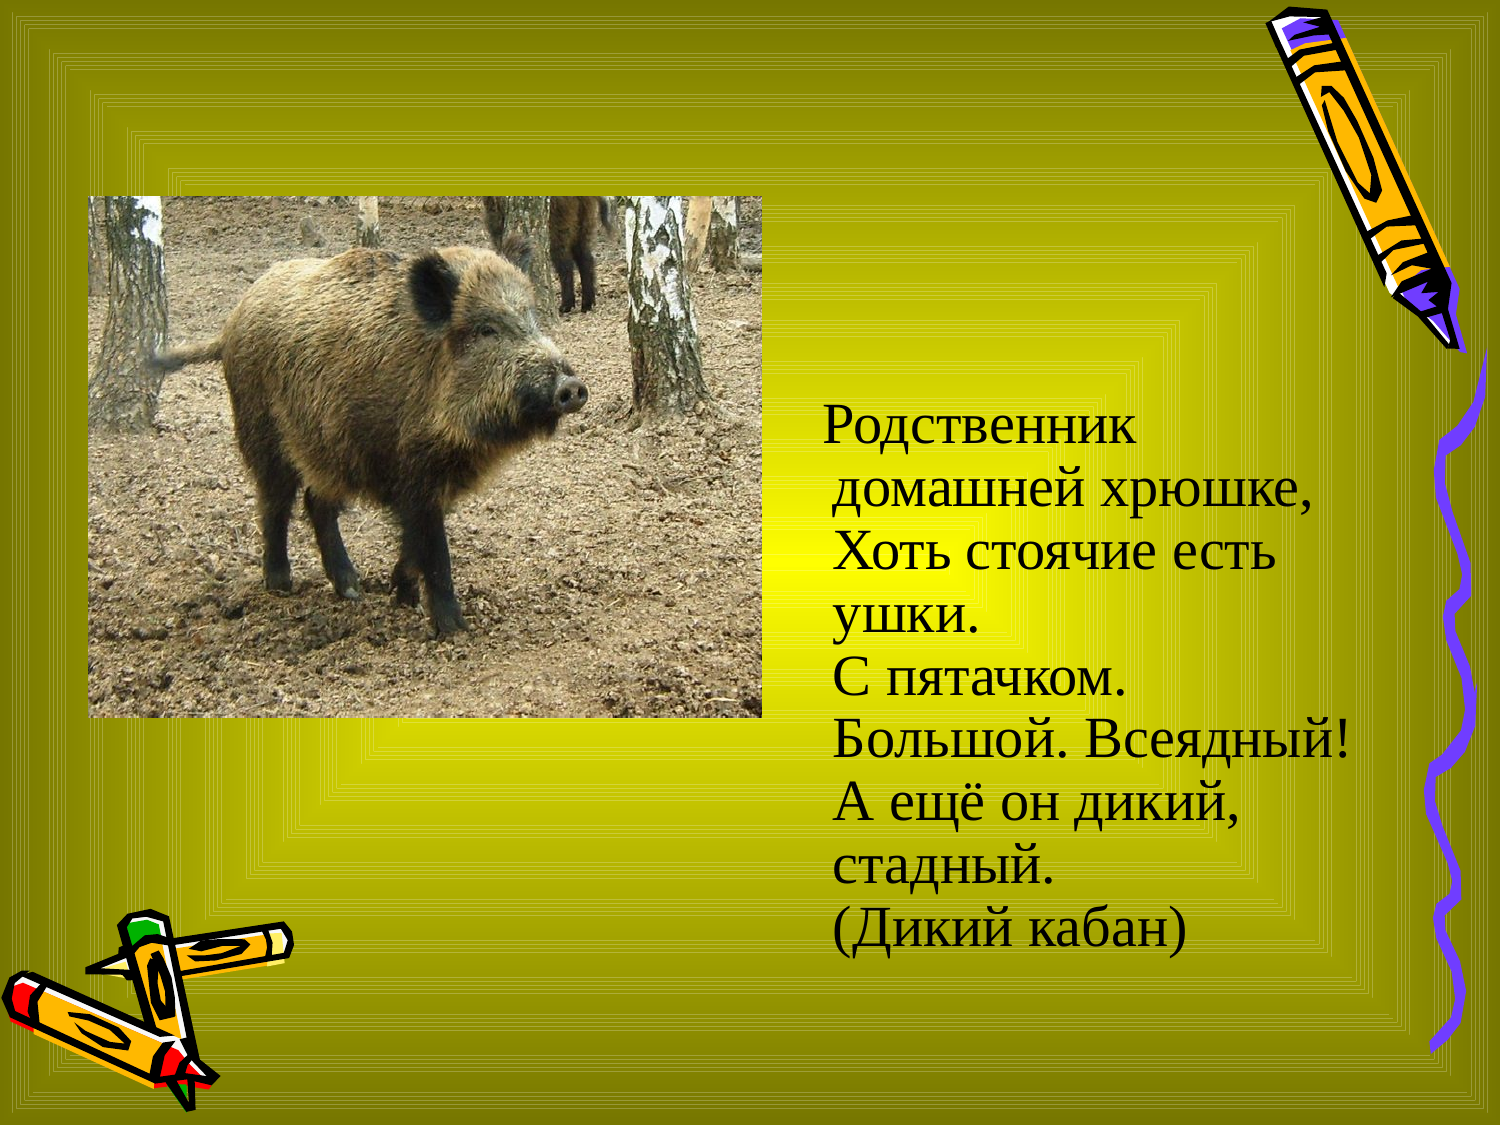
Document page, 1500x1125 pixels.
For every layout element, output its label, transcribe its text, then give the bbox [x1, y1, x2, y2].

list Родственник домашней хрюшке, Хоть стоячие есть ушки. С пятачком. Большой. Всеядный! А ещё он дикий, стадный. (Дикий кабан) [761, 385, 1381, 986]
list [88, 196, 763, 720]
